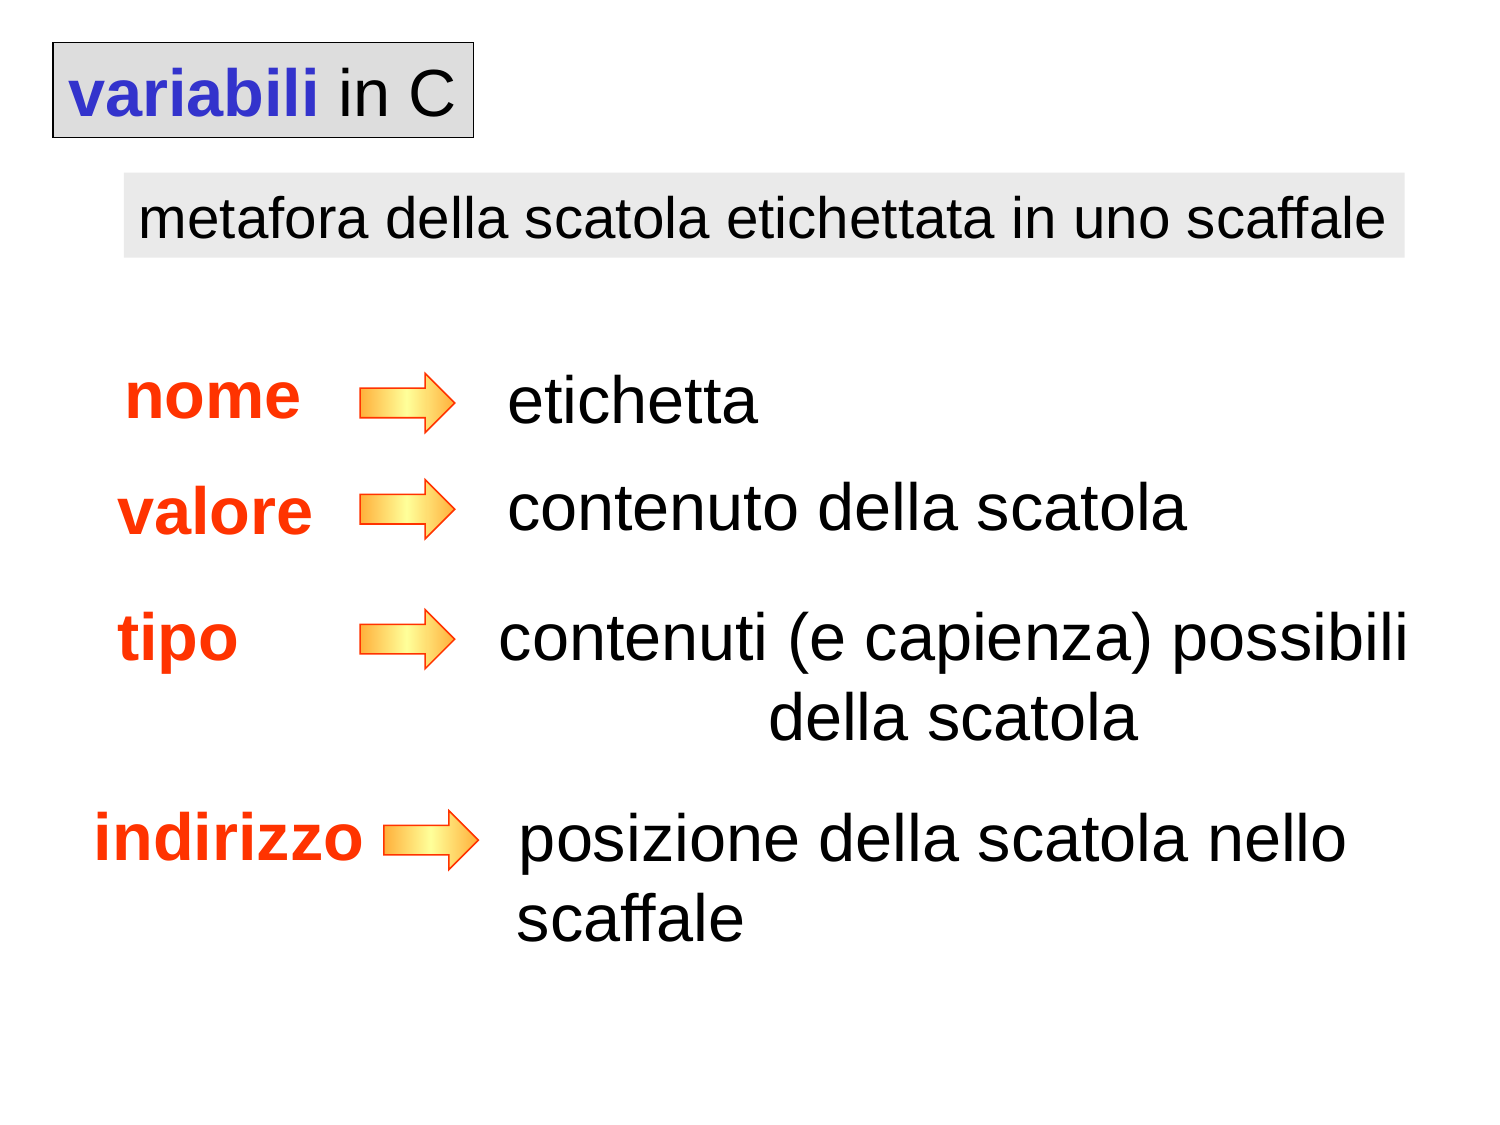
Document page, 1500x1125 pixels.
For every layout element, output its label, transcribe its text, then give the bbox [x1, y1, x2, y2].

text_box nome [107, 344, 318, 440]
text_box tipo [100, 586, 301, 682]
text_box variabili in C [53, 42, 474, 138]
text_box [383, 810, 479, 870]
text_box [360, 373, 455, 433]
text_box contenuto della scatola [490, 456, 1345, 552]
text_box metafora della scatola etichettata in uno scaffale [123, 172, 1405, 258]
text_box posizione della scatola nello scaffale [501, 786, 1424, 962]
text_box valore [100, 460, 329, 556]
text_box [360, 479, 455, 539]
text_box indirizzo [76, 786, 384, 882]
text_box contenuti (e capienza) possibili della scatola [442, 586, 1464, 761]
text_box [360, 609, 455, 669]
text_box etichetta [490, 349, 774, 445]
